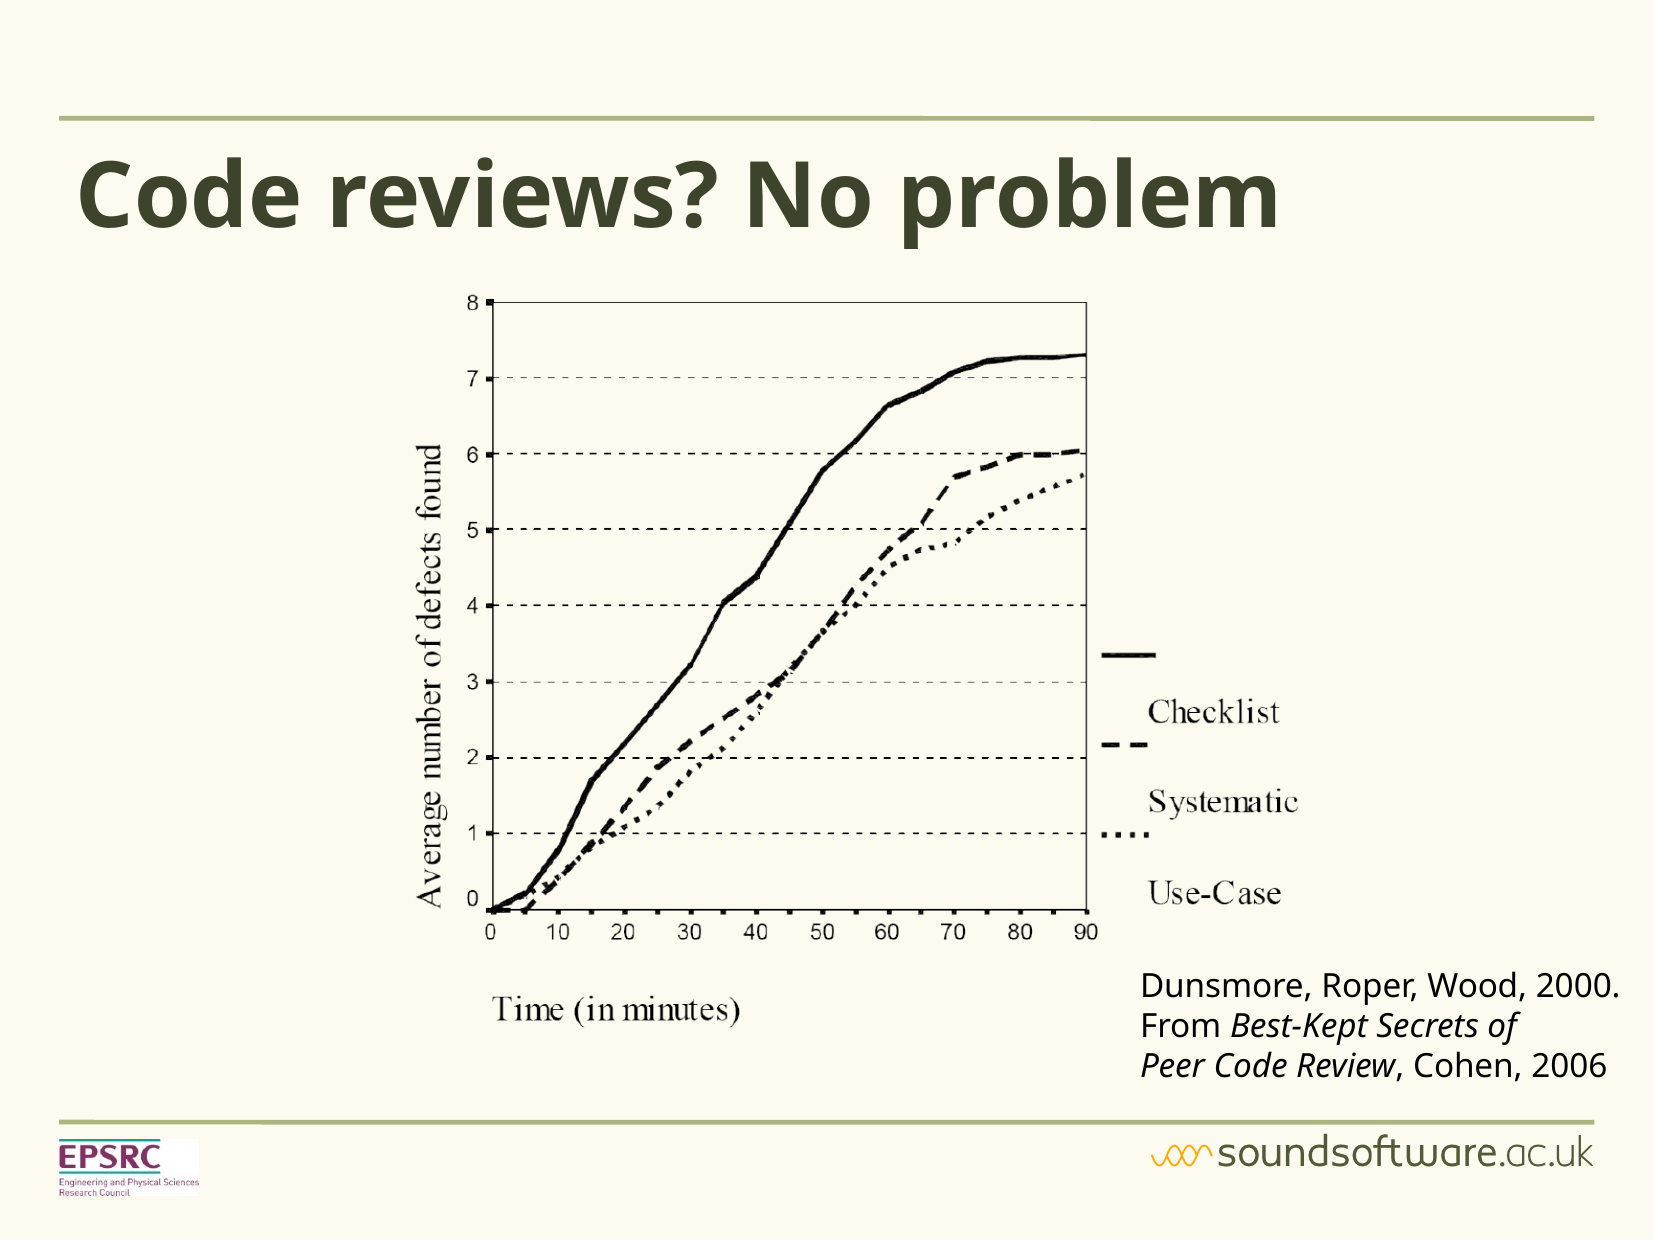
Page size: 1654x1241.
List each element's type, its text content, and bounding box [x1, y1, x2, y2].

text_box Dunsmore, Roper, Wood, 2000. From Best-Kept Secrets of Peer Code Review, Cohen, 2006 [1125, 956, 1595, 1092]
title Code reviews? No problem [59, 109, 1593, 273]
picture [377, 259, 1323, 1052]
picture [1151, 1133, 1593, 1167]
picture [59, 1139, 199, 1196]
